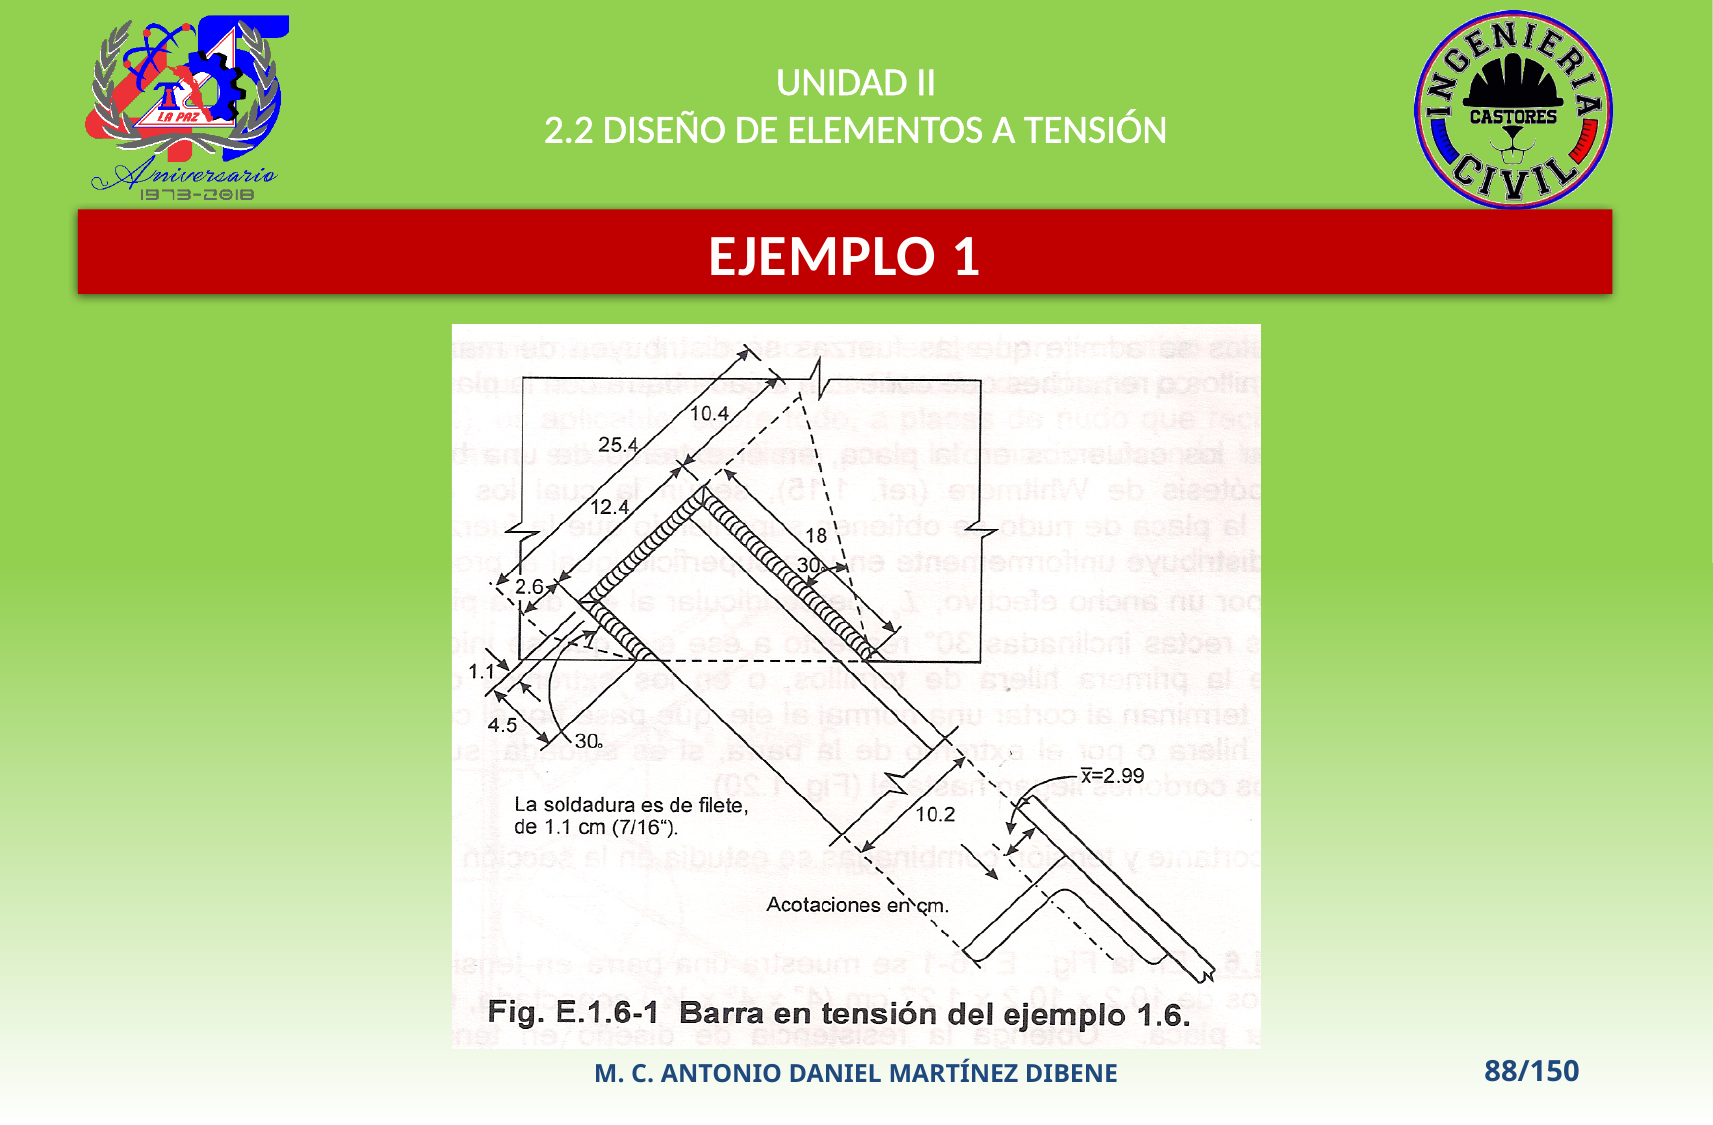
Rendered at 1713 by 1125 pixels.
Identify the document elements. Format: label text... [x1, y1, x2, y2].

picture [1414, 10, 1613, 209]
footer M. C. ANTONIO DANIEL MARTÍNEZ DIBENE [567, 1049, 1146, 1103]
picture [77, 4, 298, 209]
text_box EJEMPLO 1 [77, 209, 1613, 294]
slide_number 88/150 [1209, 1042, 1595, 1103]
text_box UNIDAD II 2.2 DISEÑO DE ELEMENTOS A TENSIÓN [283, 48, 1430, 158]
picture [451, 324, 1261, 1049]
text_box [0, 1048, 1713, 1106]
